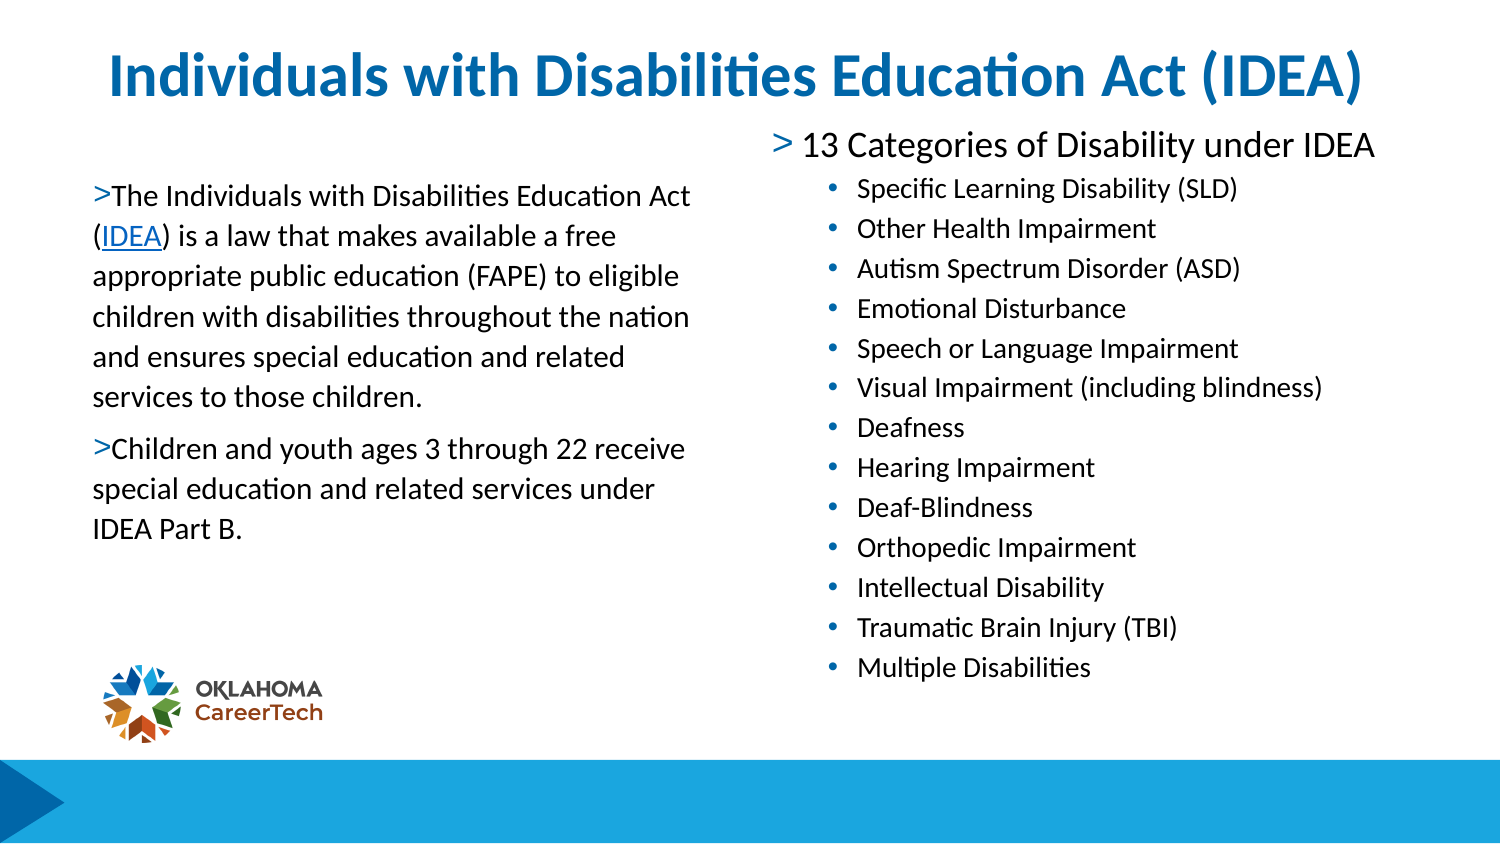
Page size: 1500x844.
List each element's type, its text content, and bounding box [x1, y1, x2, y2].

list 13 Categories of Disability under IDEA Specific Learning Disability (SLD) Other Health Impairment Autism Spectrum Disorder (ASD) Emotional Disturbance Speech or Language Impairment Visual Impairment (including blindness) Deafness Hearing Impairment Deaf-Blindness Orthopedic Impairment Intellectual Disability Traumatic Brain Injury (TBI) Multiple Disabilities [760, 119, 1399, 770]
list The Individuals with Disabilities Education Act (IDEA) is a law that makes available a free appropriate public education (FAPE) to eligible children with disabilities throughout the nation and ensures special education and related services to those children. Children and youth ages 3 through 22 receive special education and related services under IDEA Part B. [81, 167, 719, 703]
title Individuals with Disabilities Education Act (IDEA) [97, 0, 1391, 159]
picture [103, 703, 329, 743]
